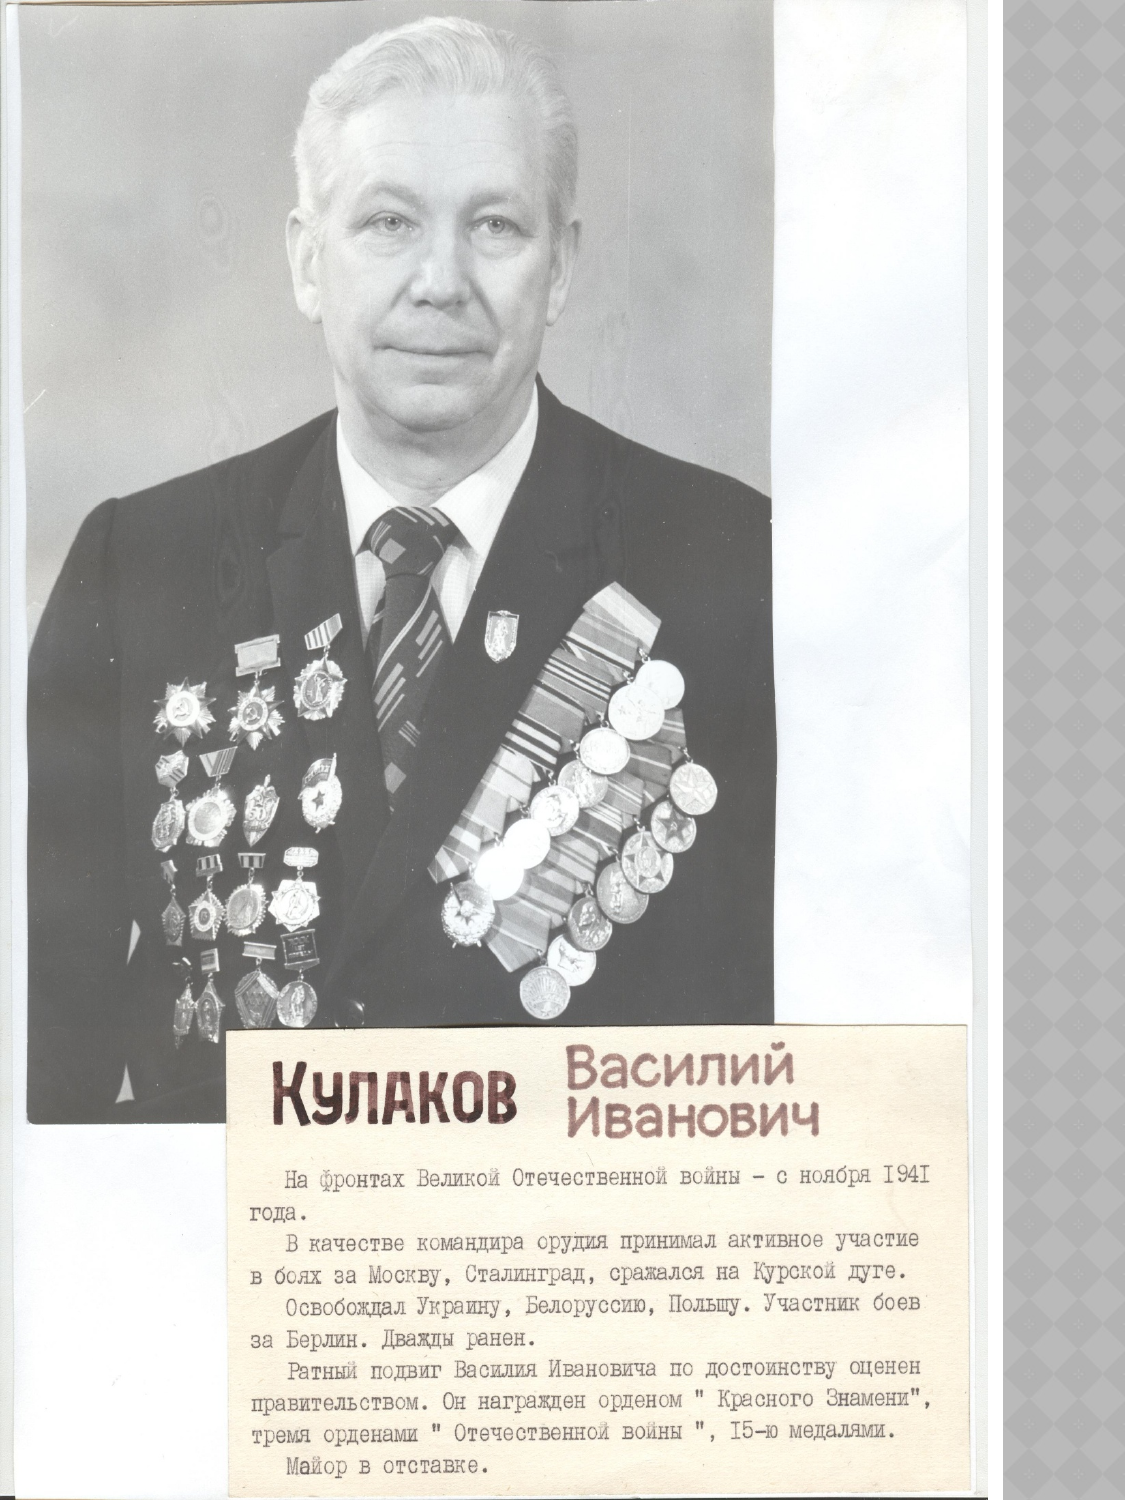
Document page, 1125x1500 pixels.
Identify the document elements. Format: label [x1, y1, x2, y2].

picture [0, 0, 989, 1500]
